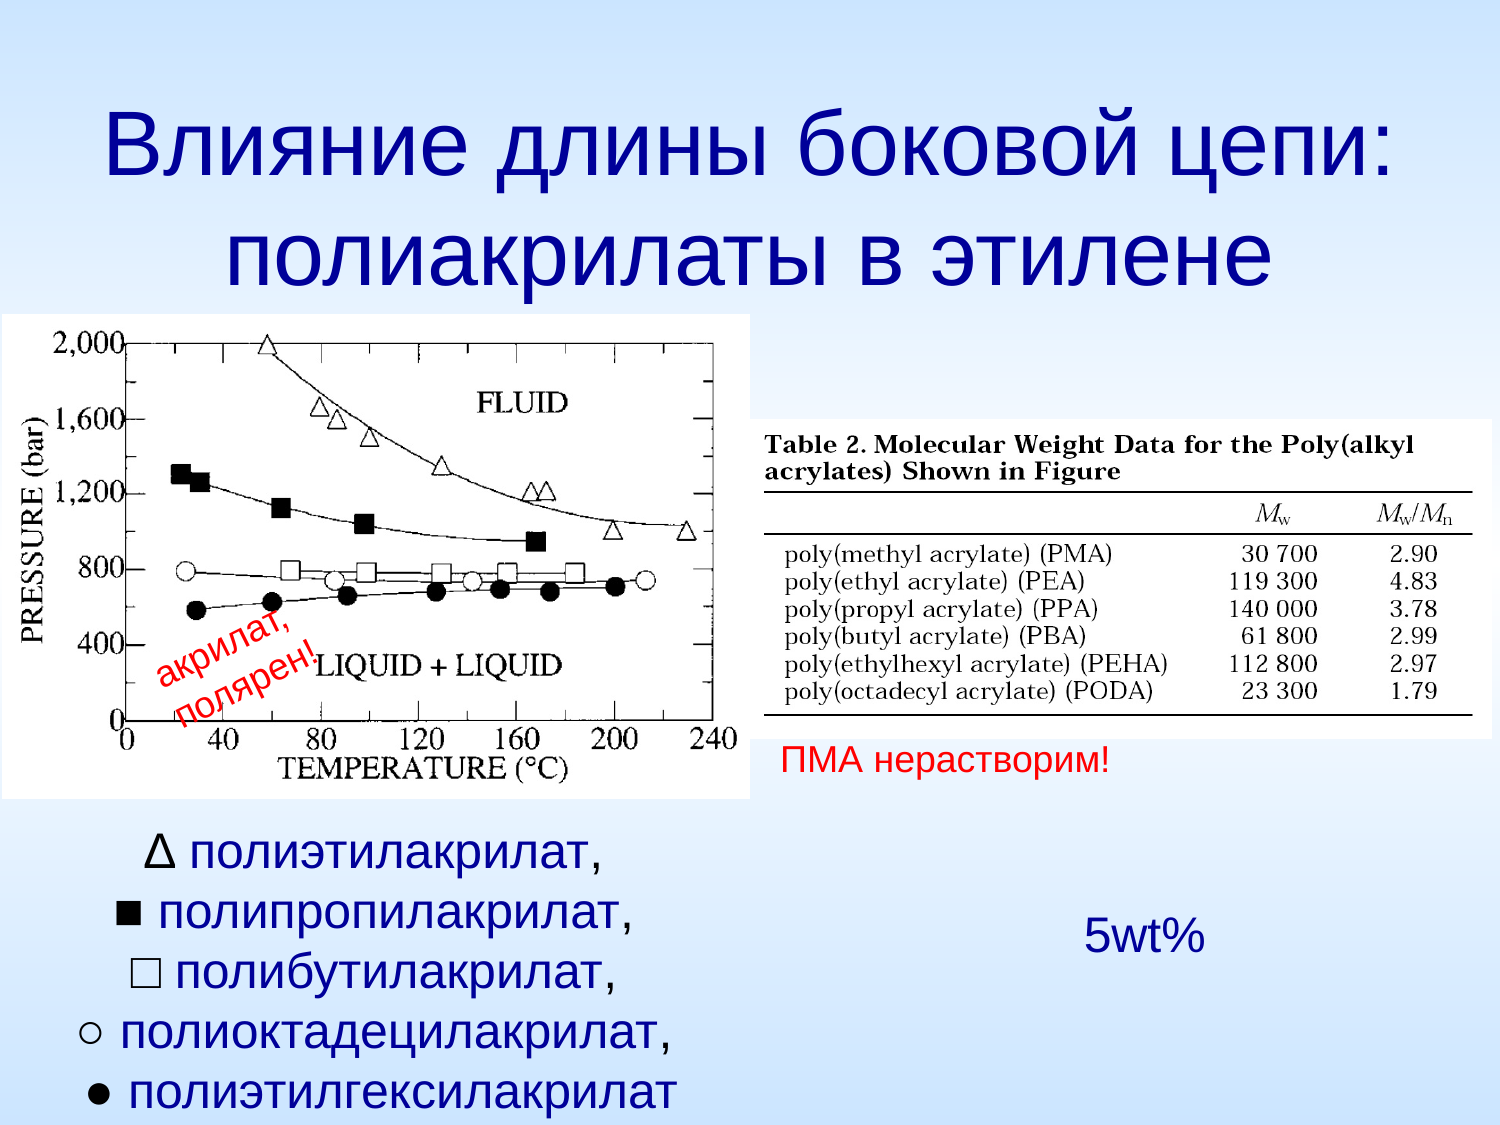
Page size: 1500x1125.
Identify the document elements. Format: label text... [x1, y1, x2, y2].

text_box ∆ полиэтилакрилат, ■ полипропилакрилат, □ полибутилакрилат, ○ полиоктадецилакрилат, ● полиэтилгексилакрилат [0, 811, 762, 1125]
picture [737, 419, 1492, 740]
text_box ПМА нерастворим! [765, 746, 1126, 788]
title Влияние длины боковой цепи: полиакрилаты в этилене [0, 99, 1500, 288]
text_box 5wt% [1068, 894, 1258, 970]
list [2, 314, 751, 799]
